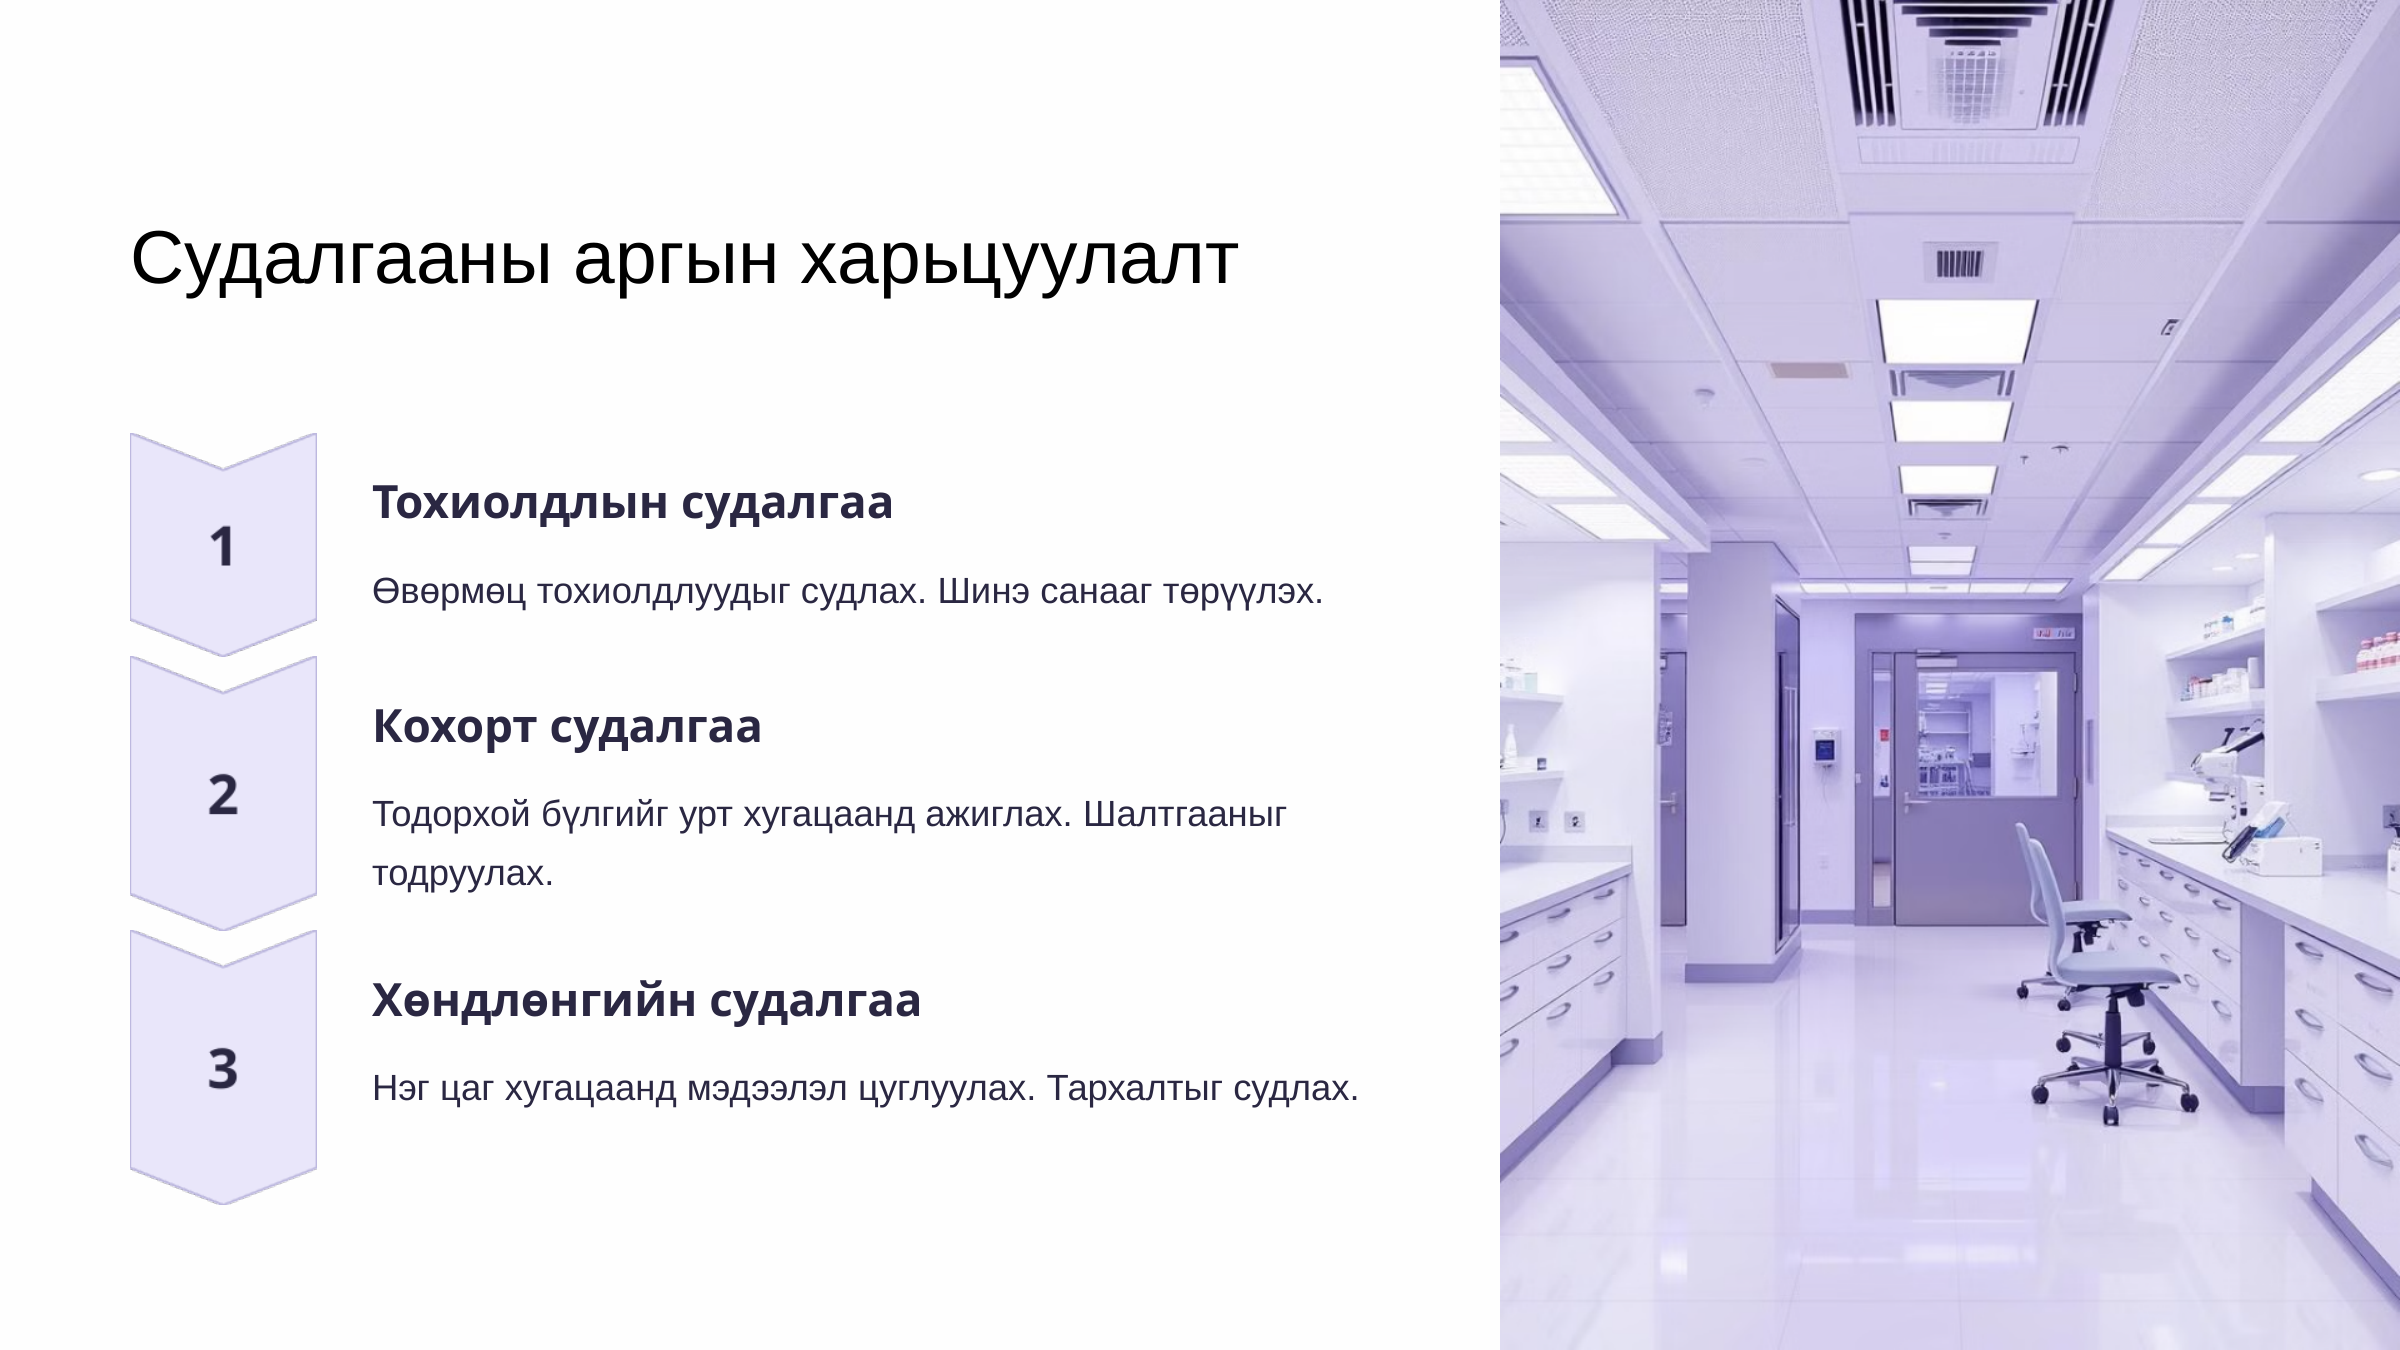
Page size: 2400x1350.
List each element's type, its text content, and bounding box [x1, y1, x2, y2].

picture [1499, 0, 2400, 1350]
text_box Судалгааны аргын харьцуулалт [130, 182, 1370, 378]
text_box Тодорхой бүлгийг урт хугацаанд ажиглах. Шалтгааныг тодруулах. [372, 774, 1370, 894]
text_box Хөндлөнгийн судалгаа [371, 967, 935, 1026]
text_box Нэг цаг хугацаанд мэдээлэл цуглуулах. Тархалтыг судлах. [372, 1048, 1370, 1168]
text_box Тохиолдлын судалгаа [372, 470, 910, 529]
picture [130, 433, 317, 1205]
text_box Өвөрмөц тохиолдлуудыг судлах. Шинэ санааг төрүүлэх. [372, 551, 1370, 611]
text_box Кохорт судалгаа [371, 694, 838, 753]
